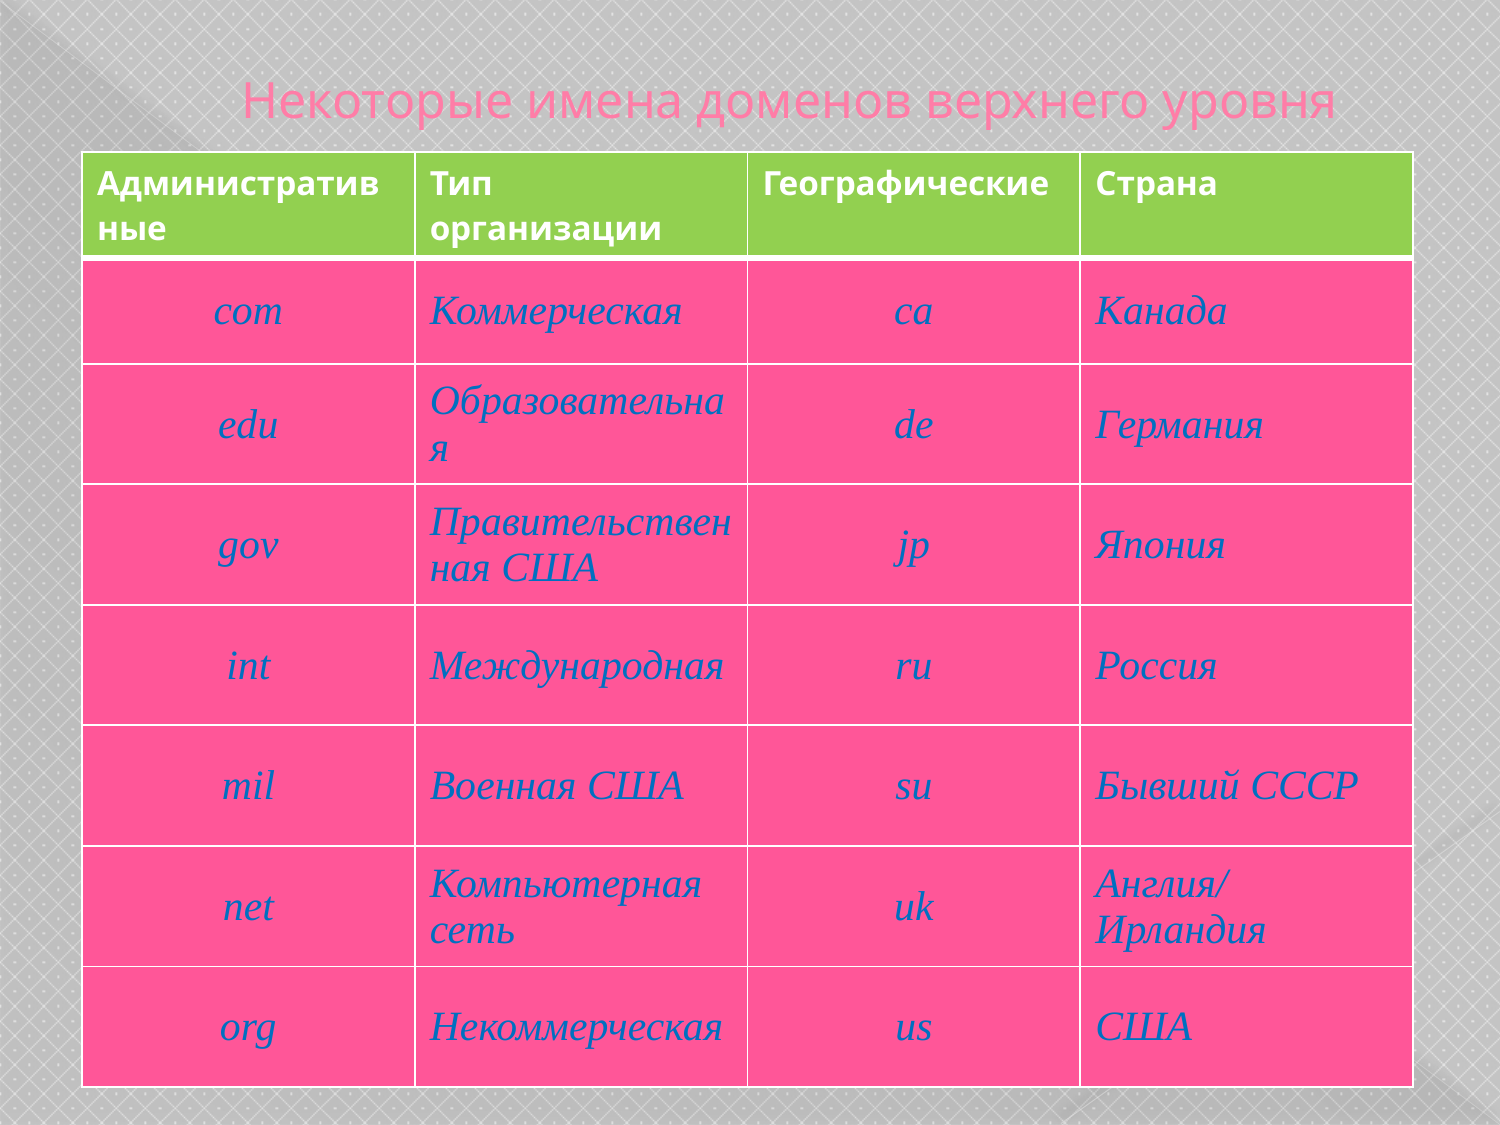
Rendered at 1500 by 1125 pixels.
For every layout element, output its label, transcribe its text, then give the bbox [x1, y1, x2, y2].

table_cell com [83, 261, 414, 363]
title Некоторые имена доменов верхнего уровня [75, 45, 1425, 153]
table_cell Германия [1081, 365, 1412, 483]
table_cell Некоммерческая [416, 967, 747, 1086]
table_header Административные [83, 153, 414, 255]
table_cell ru [748, 606, 1079, 724]
table_cell gov [83, 485, 414, 604]
table_cell Коммерческая [416, 261, 747, 363]
table_cell edu [83, 365, 414, 483]
table_cell Международная [416, 606, 747, 724]
table_header Страна [1081, 153, 1412, 255]
table_cell uk [748, 847, 1079, 966]
table_cell us [748, 967, 1079, 1086]
table_cell de [748, 365, 1079, 483]
table_cell jp [748, 485, 1079, 604]
table_cell Канада [1081, 261, 1412, 363]
table_cell su [748, 726, 1079, 845]
table_cell Образовательная [416, 365, 747, 483]
table_cell Военная США [416, 726, 747, 845]
table_cell Компьютерная сеть [416, 847, 747, 966]
table_cell Англия/ Ирландия [1081, 847, 1412, 966]
table_cell net [83, 847, 414, 966]
table_cell Правительственная США [416, 485, 747, 604]
table_header Тип организации [416, 153, 747, 255]
table_cell mil [83, 726, 414, 845]
table_cell Япония [1081, 485, 1412, 604]
table_cell org [83, 967, 414, 1086]
table_cell США [1081, 967, 1412, 1086]
table_cell Бывший СССР [1081, 726, 1412, 845]
table_cell ca [748, 261, 1079, 363]
table_cell Россия [1081, 606, 1412, 724]
table_cell int [83, 606, 414, 724]
table_header Географические [748, 153, 1079, 255]
